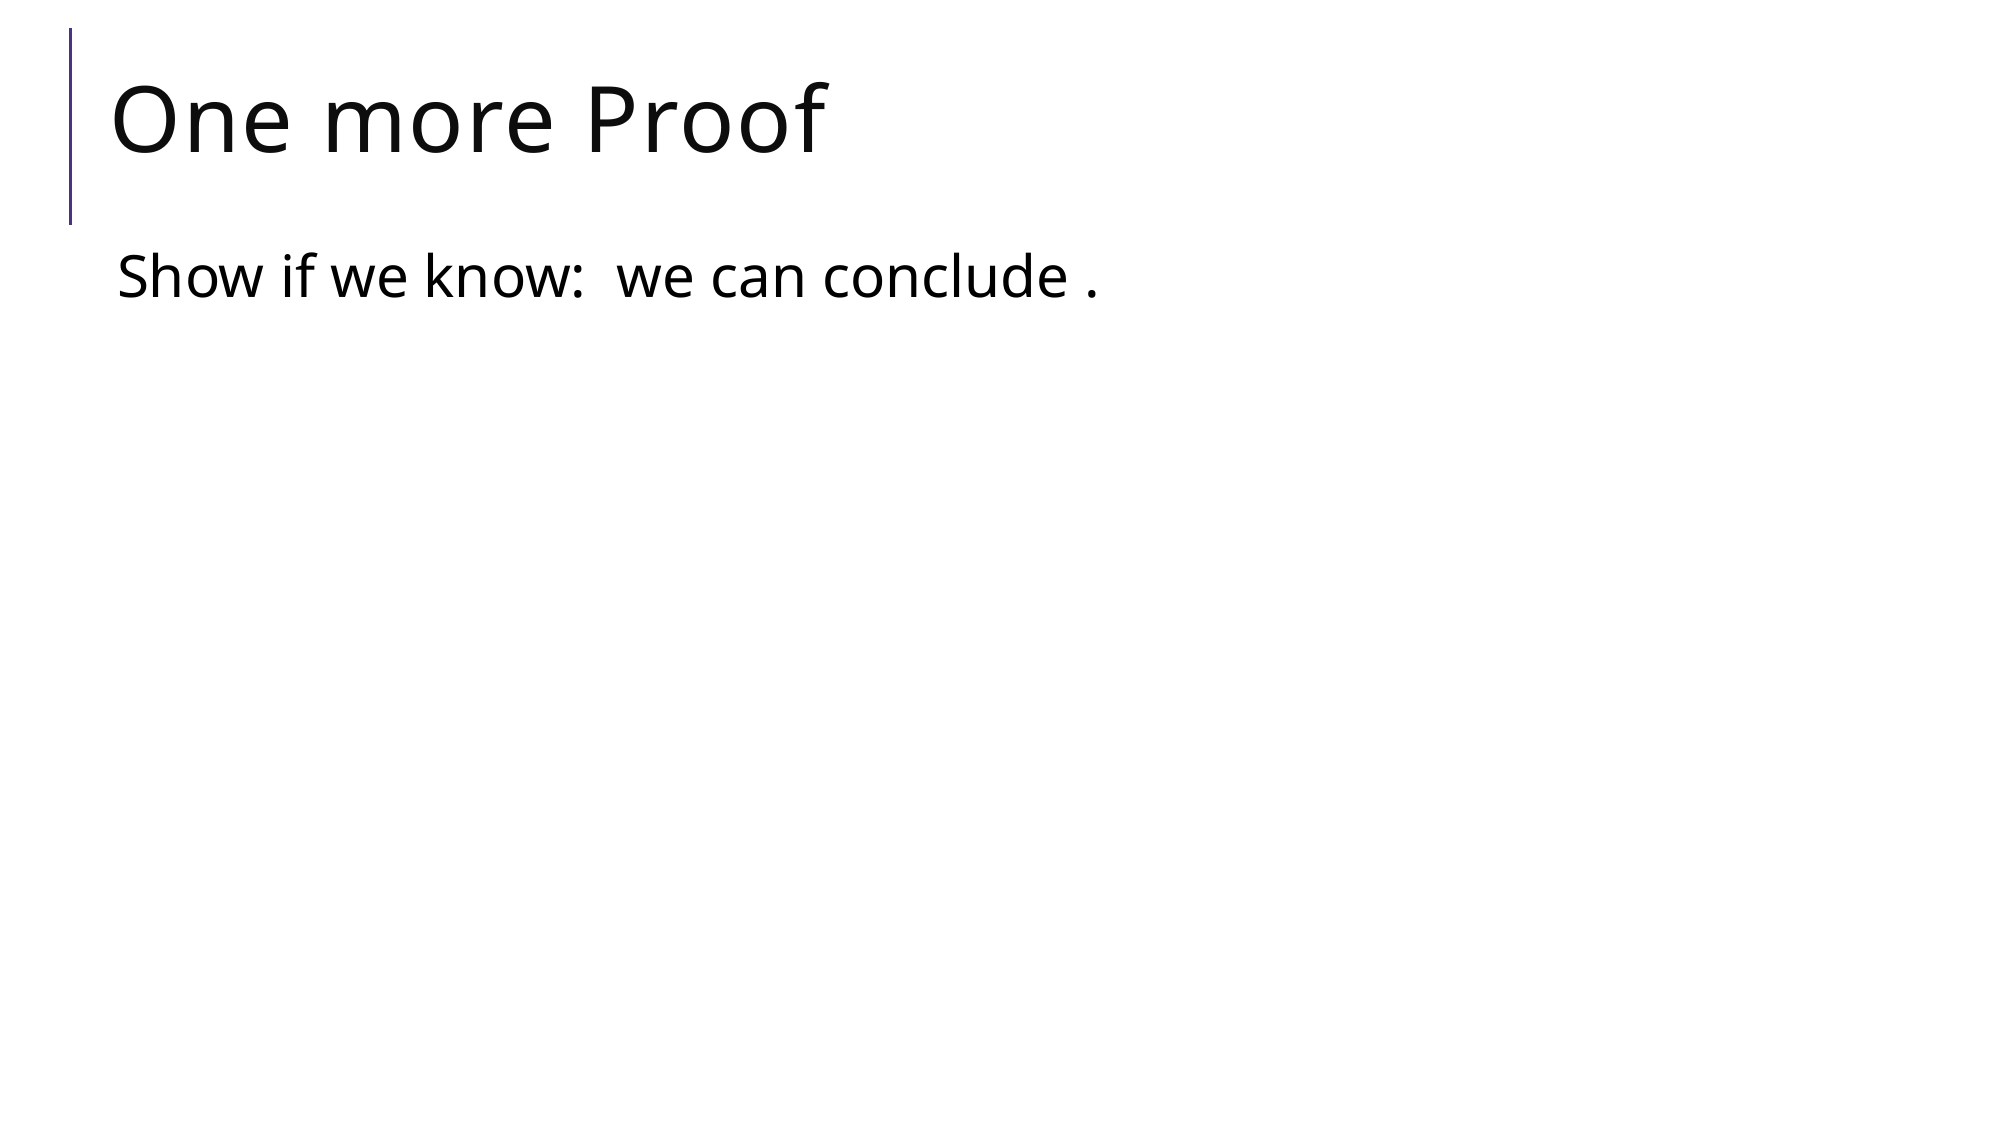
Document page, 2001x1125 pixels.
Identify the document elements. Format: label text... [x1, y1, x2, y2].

title One more Proof [94, 43, 1930, 210]
